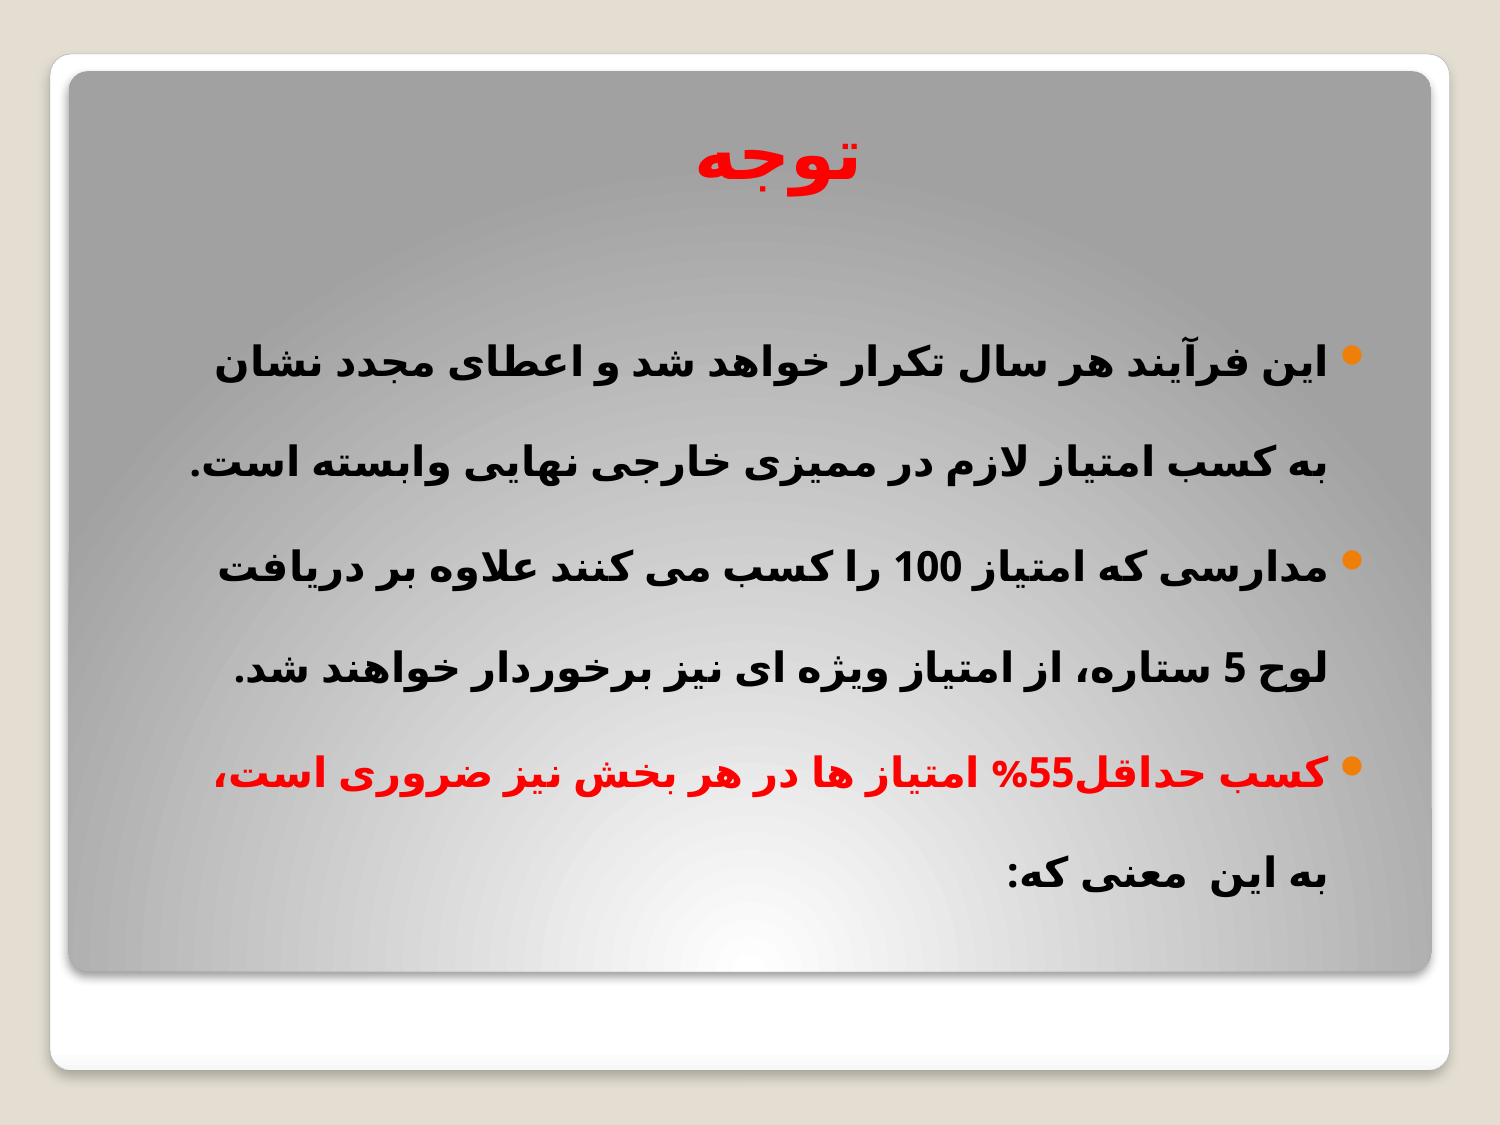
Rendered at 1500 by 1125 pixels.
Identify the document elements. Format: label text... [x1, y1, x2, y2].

title توجه [150, 99, 1388, 269]
list این فرآیند هر سال تکرار خواهد شد و اعطای مجدد نشان به کسب امتیاز لازم در ممیزی خارجی نهایی وابسته است. مدارسی که امتیاز 100 را کسب می کنند علاوه بر دریافت لوح 5 ستاره، از امتیاز ویژه ای نیز برخوردار خواهند شد. کسب حداقل55% امتیاز ها در هر بخش نیز ضروری است، به این معنی که: [150, 269, 1388, 975]
